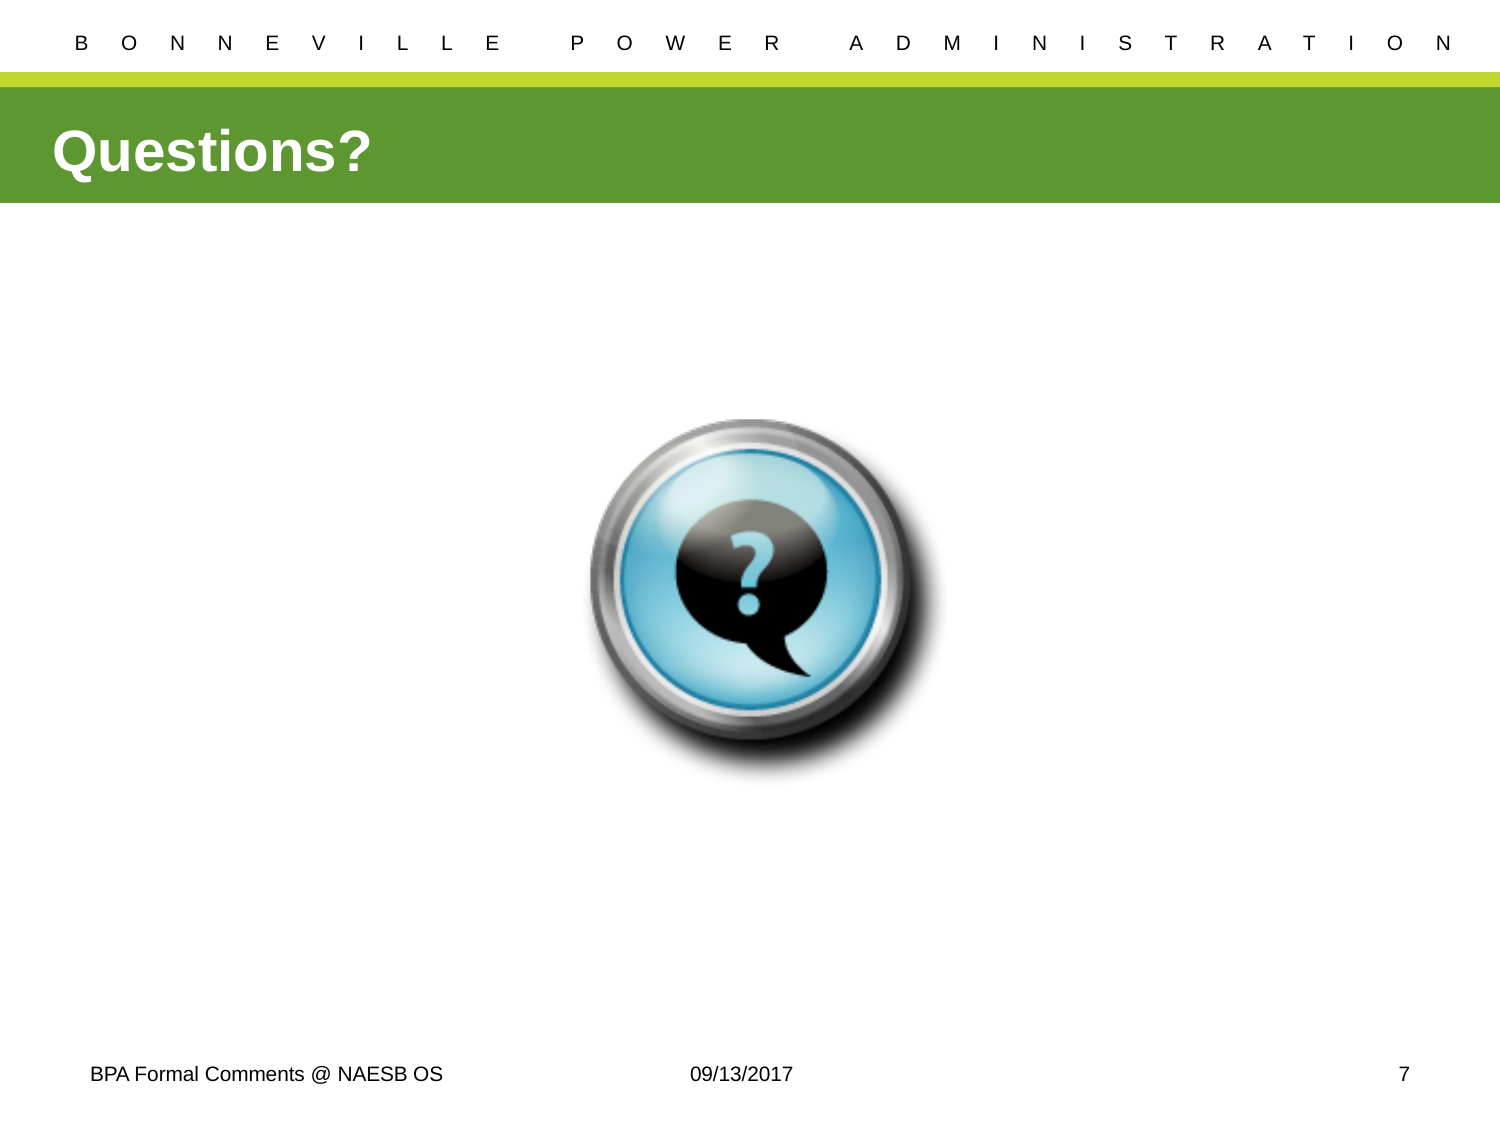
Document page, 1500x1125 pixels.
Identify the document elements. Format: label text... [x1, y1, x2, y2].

slide_number 7 [1074, 1042, 1425, 1103]
footer BPA Formal Comments @ NAESB OS 09/13/2017 [75, 1042, 988, 1103]
title Questions? [37, 99, 1425, 197]
picture [583, 412, 960, 788]
